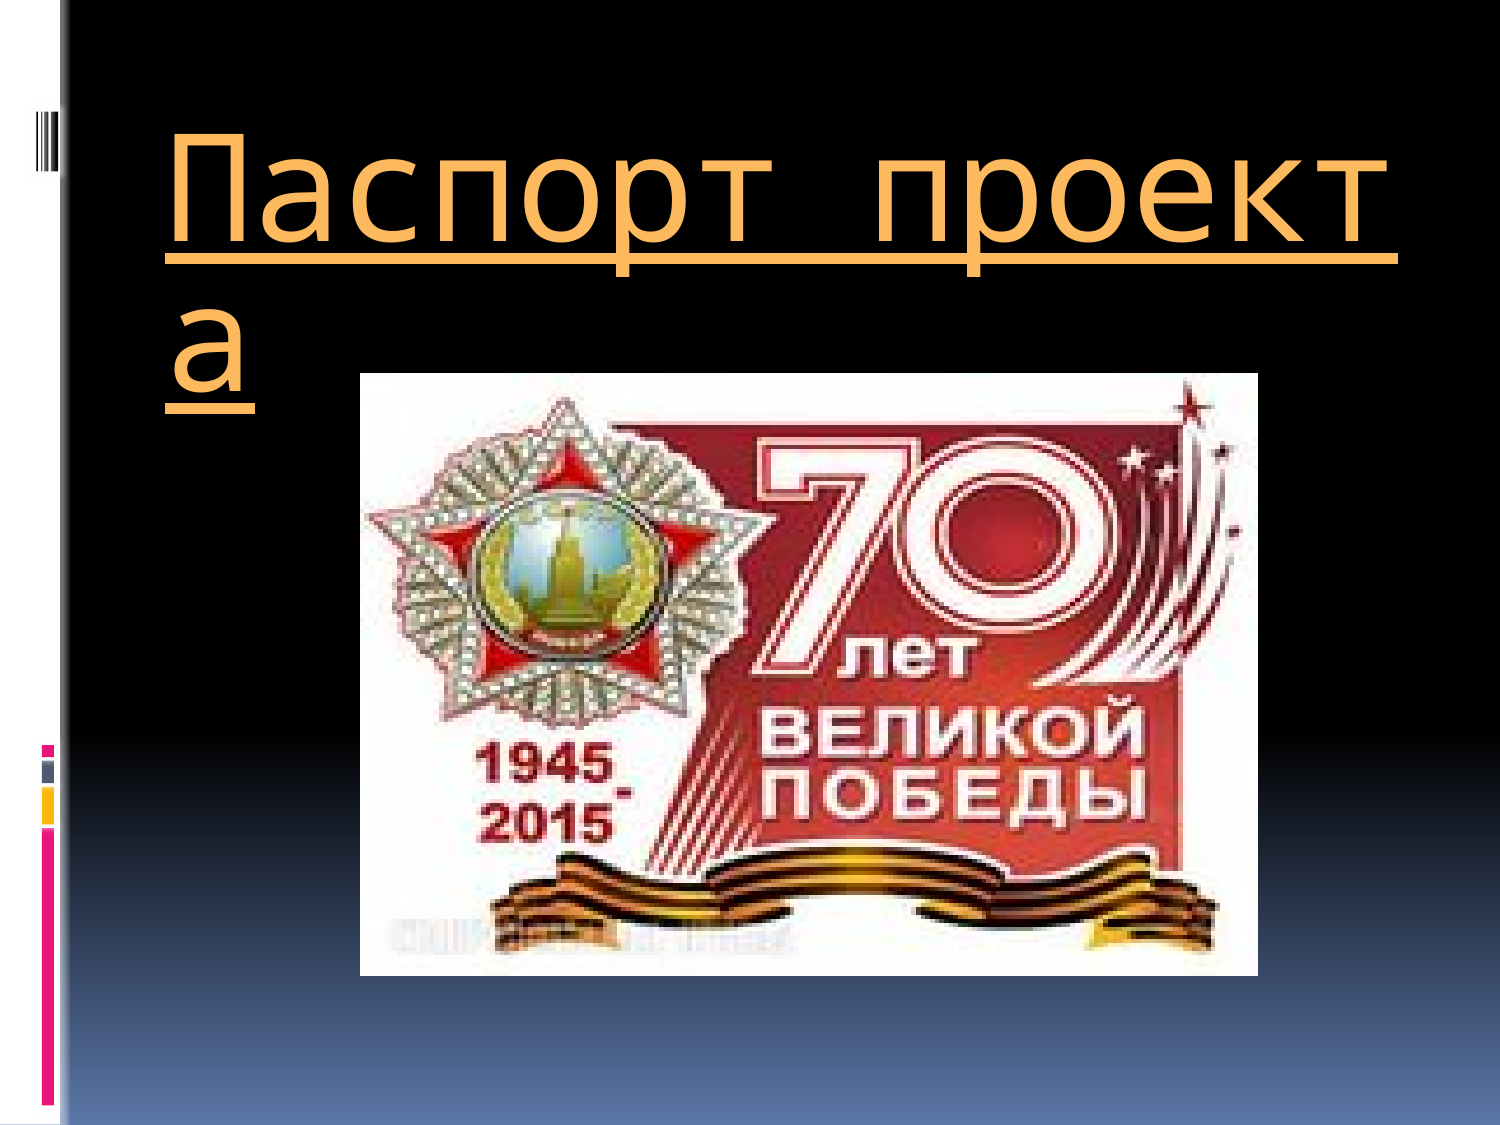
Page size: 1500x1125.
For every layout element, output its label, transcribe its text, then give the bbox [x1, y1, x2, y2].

title Паспорт проекта [150, 83, 1447, 291]
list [359, 373, 1259, 977]
